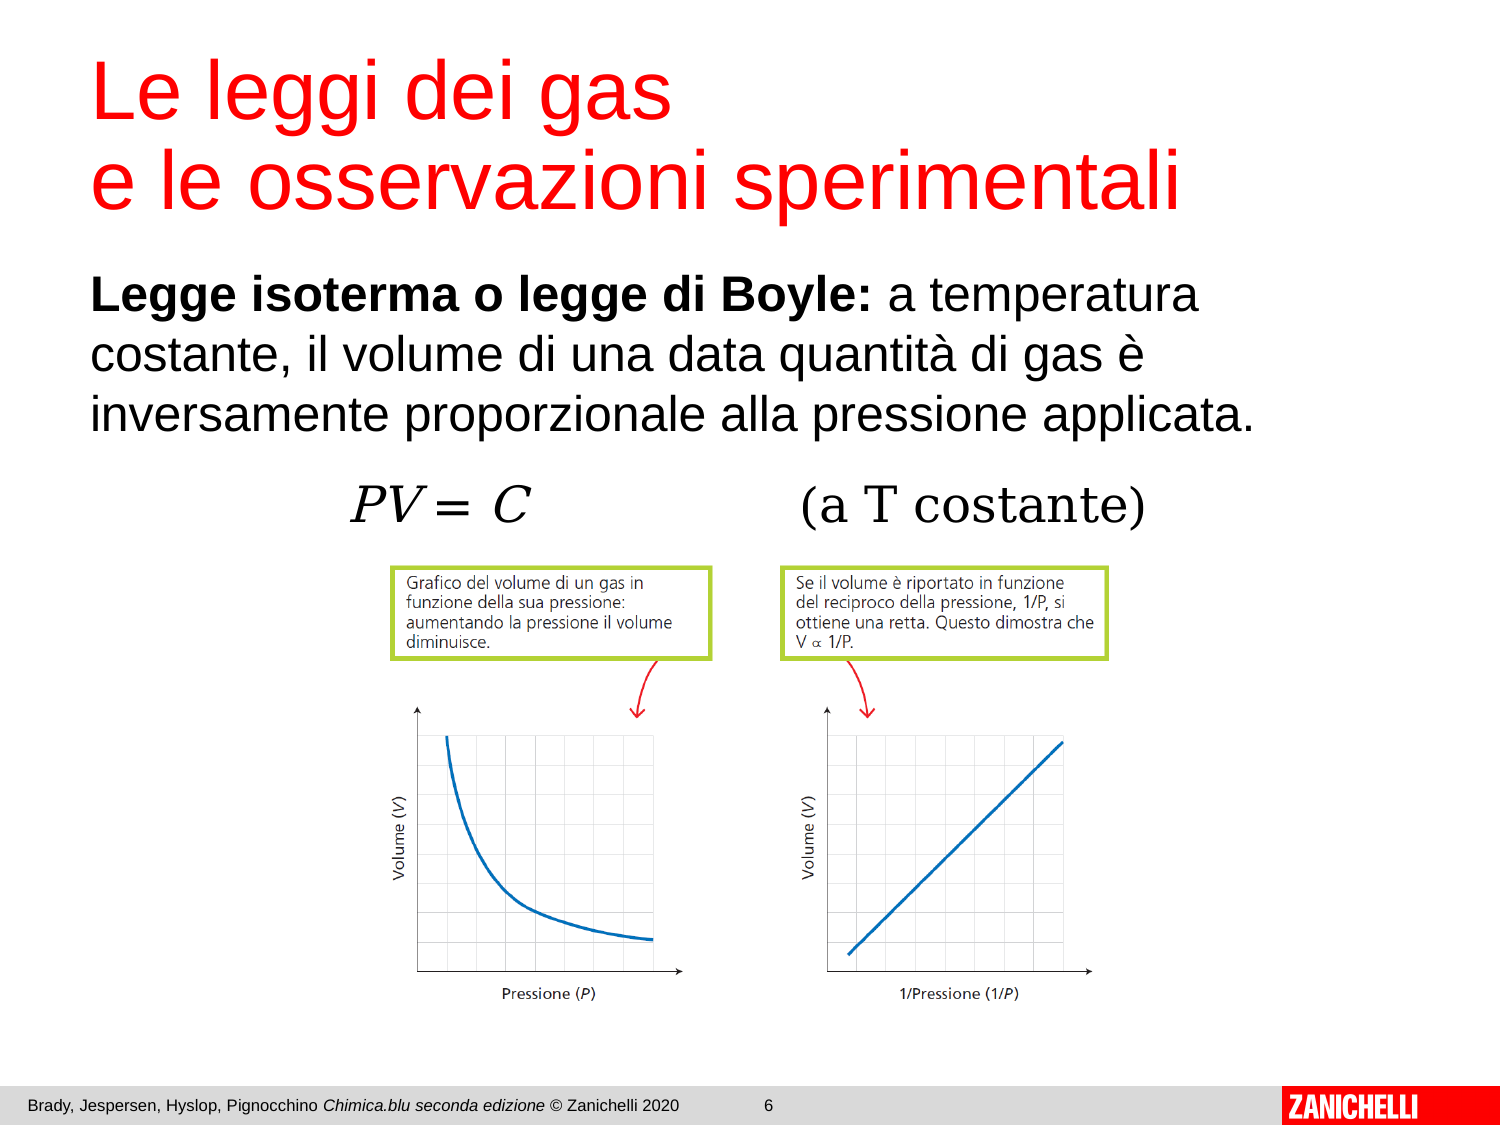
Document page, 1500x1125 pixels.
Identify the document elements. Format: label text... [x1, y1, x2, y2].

title Le leggi dei gas e le osservazioni sperimentali [75, 62, 1424, 213]
footer Brady, Jespersen, Hyslop, Pignocchino Chimica.blu seconda edizione © Zanichelli 2020 [12, 1086, 857, 1125]
picture [1282, 1086, 1500, 1125]
picture [382, 554, 1116, 1009]
list Legge isoterma o legge di Boyle: a temperatura costante, il volume di una data quantità di gas è inversamente proporzionale alla pressione applicata. PV = C (a T costante) [75, 253, 1424, 929]
